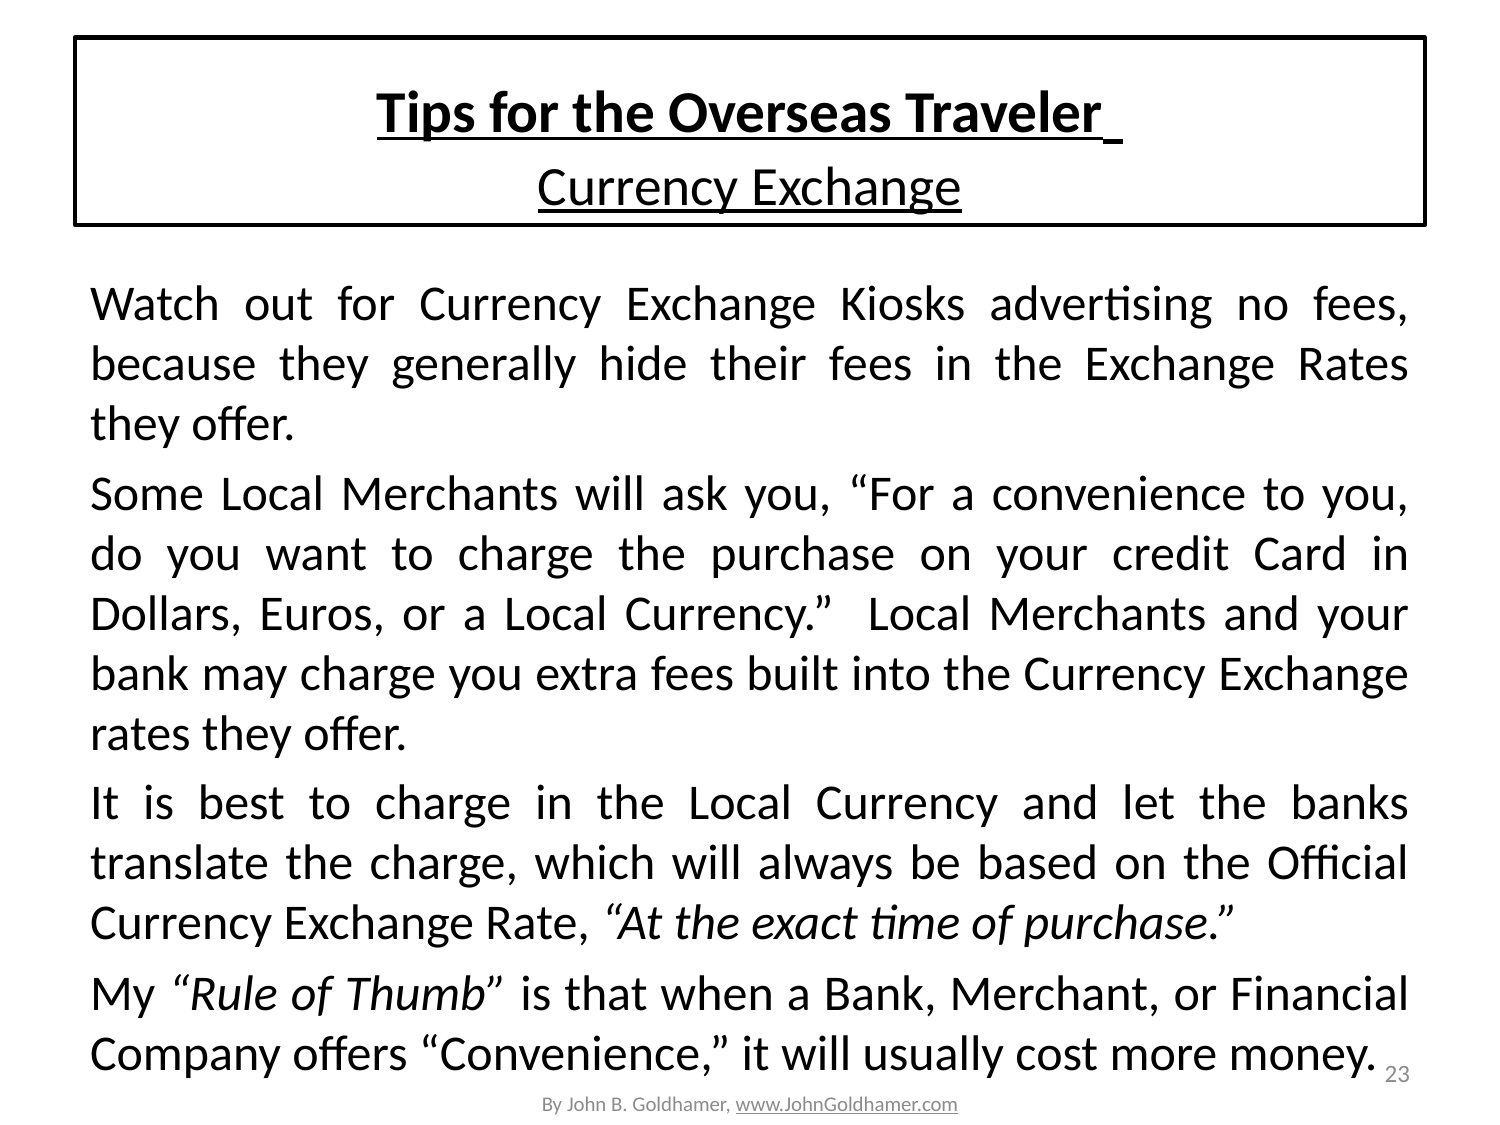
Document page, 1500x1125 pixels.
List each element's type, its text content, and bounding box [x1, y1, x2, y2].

text_box [73, 35, 1427, 227]
slide_number 23 [1074, 1042, 1425, 1103]
list Watch out for Currency Exchange Kiosks advertising no fees, because they generally hide their fees in the Exchange Rates they offer. Some Local Merchants will ask you, “For a convenience to you, do you want to charge the purchase on your credit Card in Dollars, Euros, or a Local Currency.” Local Merchants and your bank may charge you extra fees built into the Currency Exchange rates they offer. It is best to charge in the Local Currency and let the banks translate the charge, which will always be based on the Official Currency Exchange Rate, “At the exact time of purchase.” My “Rule of Thumb” is that when a Bank, Merchant, or Financial Company offers “Convenience,” it will usually cost more money. [75, 262, 1425, 1113]
footer By John B. Goldhamer, www.JohnGoldhamer.com [512, 1062, 988, 1123]
